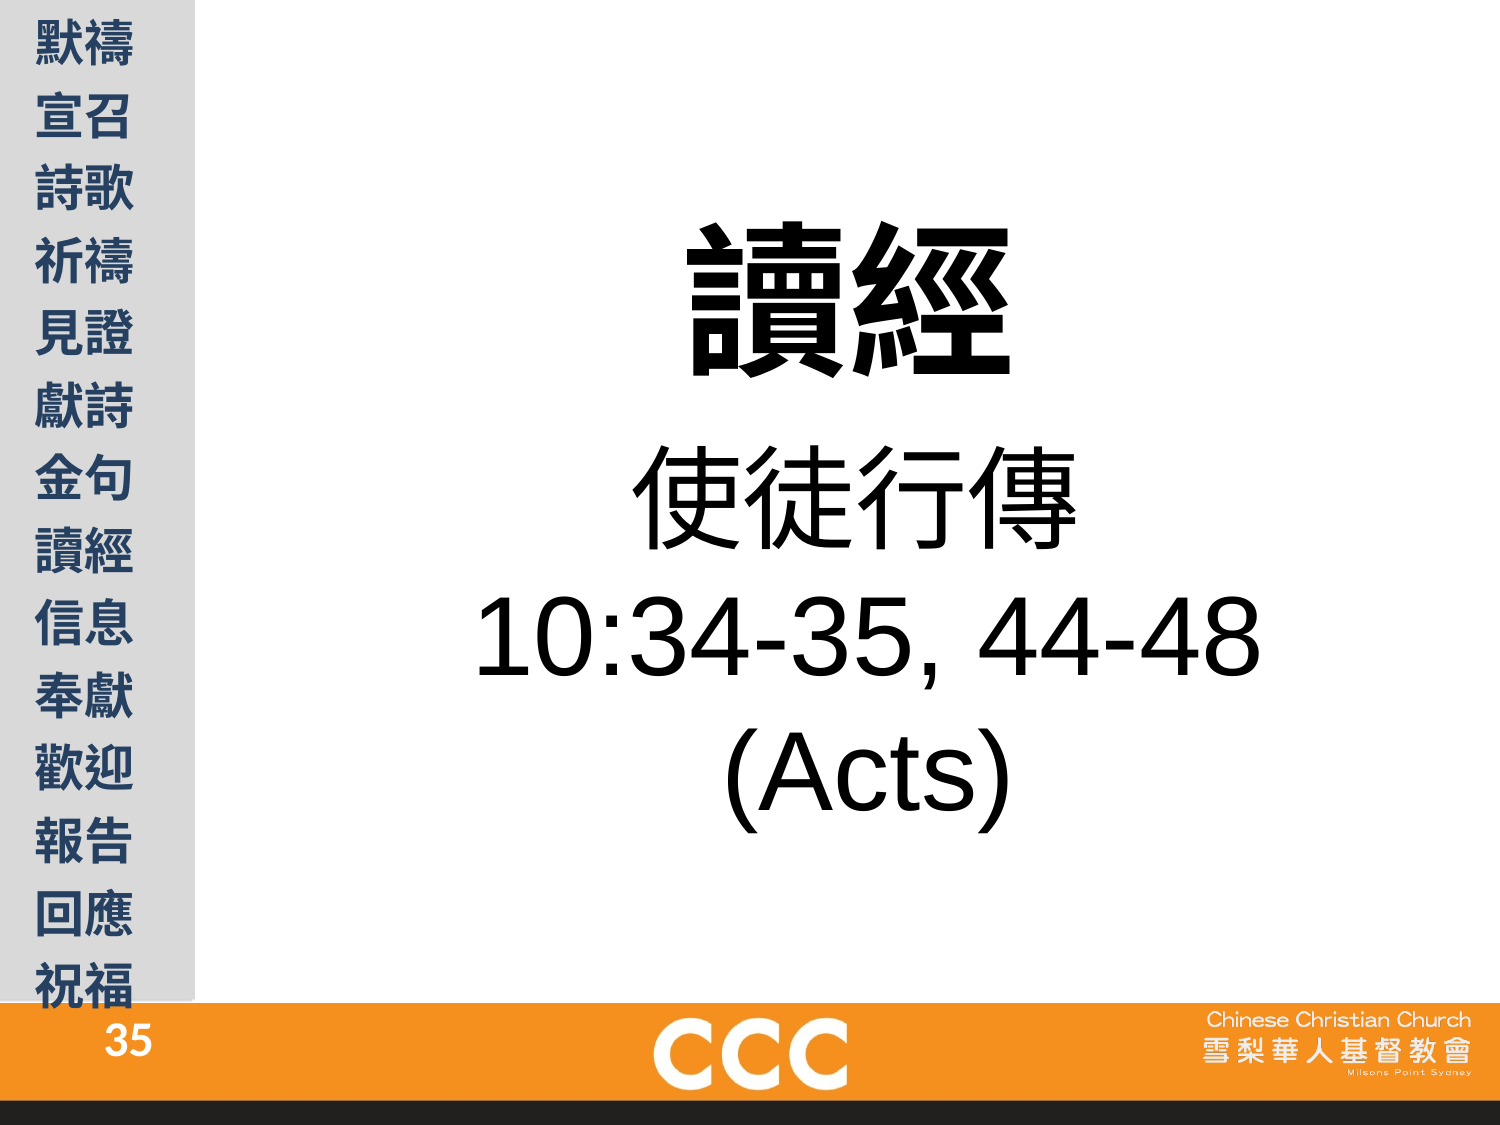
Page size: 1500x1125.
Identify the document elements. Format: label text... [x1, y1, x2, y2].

slide_number 35 [88, 999, 235, 1073]
text_box 讀經 [667, 90, 1093, 405]
picture [0, 1003, 1500, 1125]
text_box 使徒行傳 10:34-35, 44-48 (Acts) [430, 420, 1306, 841]
